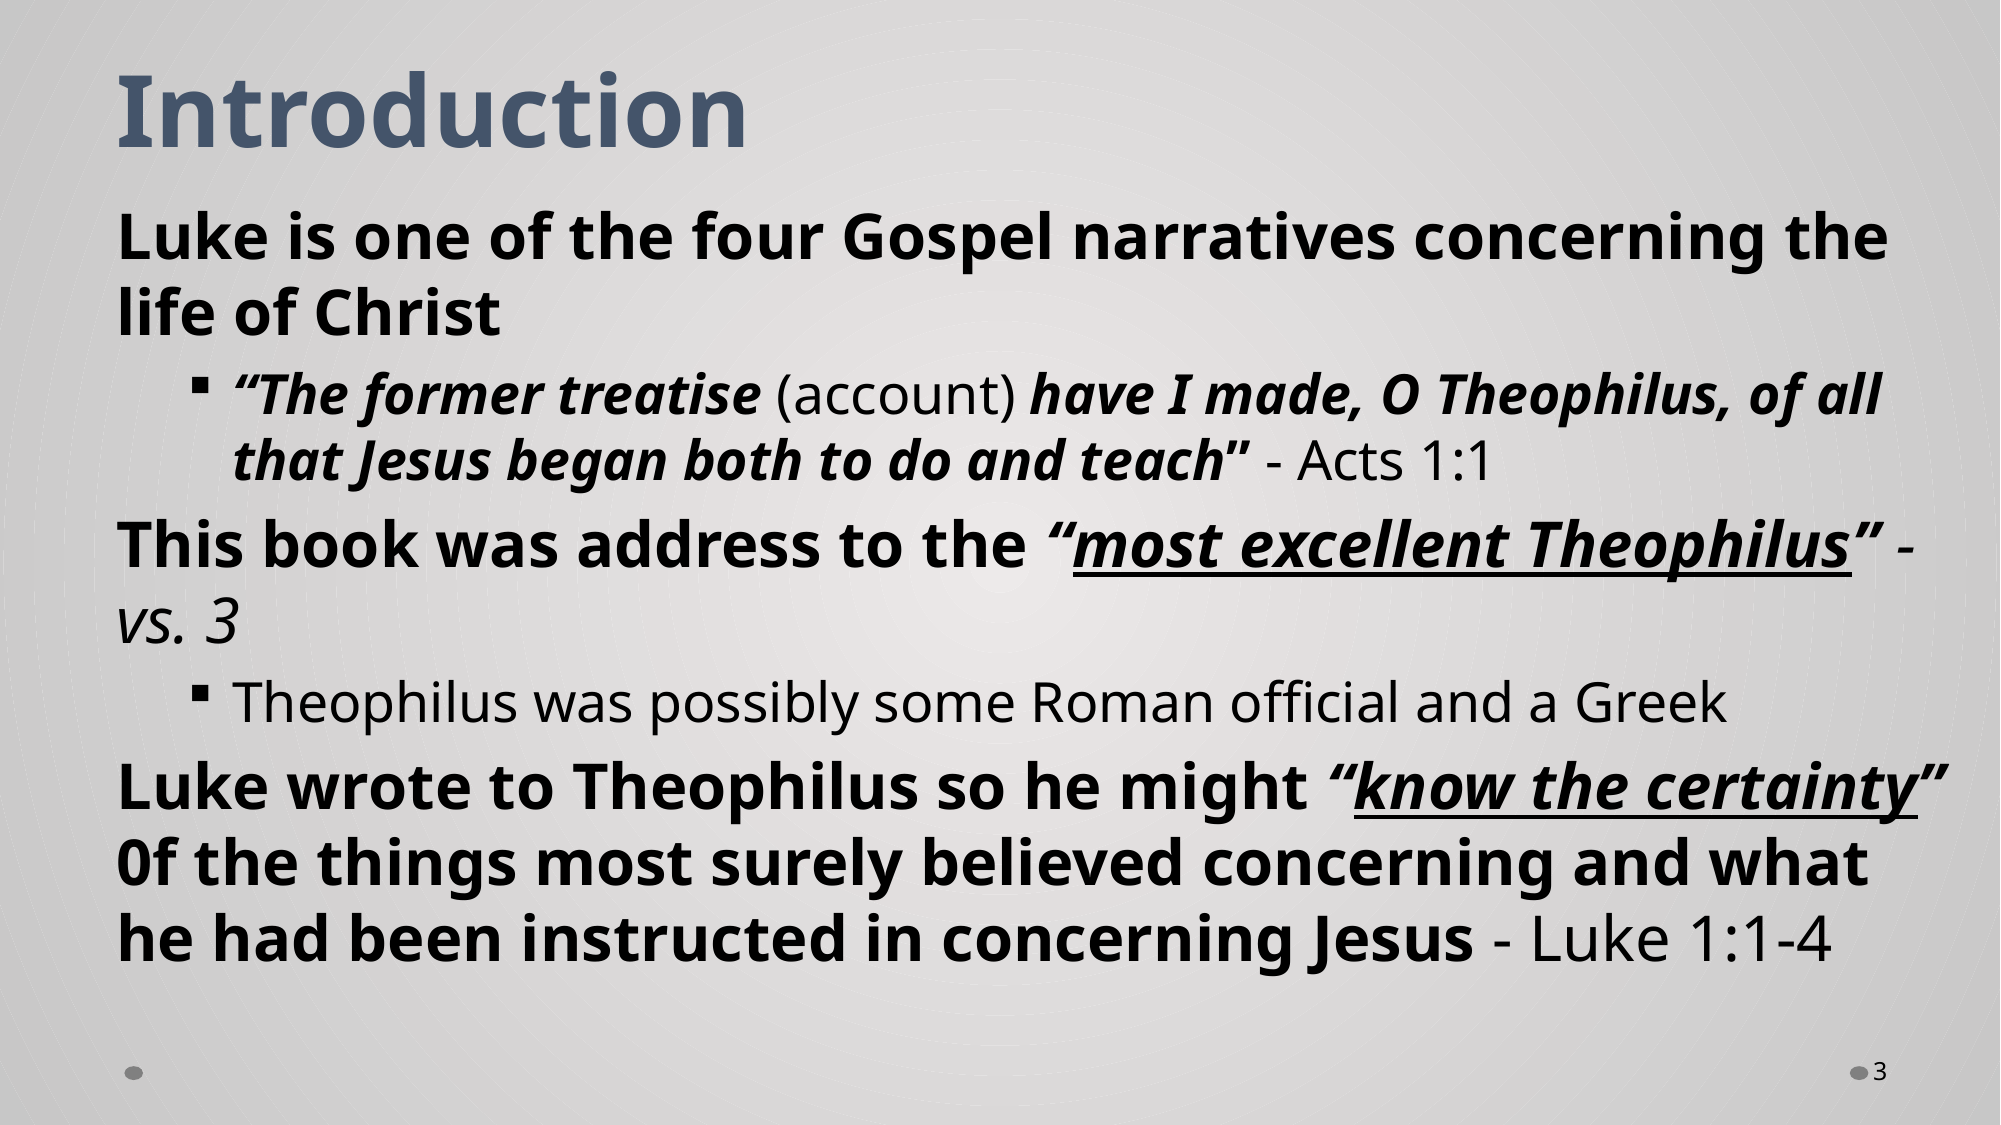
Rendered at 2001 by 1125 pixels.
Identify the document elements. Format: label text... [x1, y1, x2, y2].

slide_number 3 [1868, 1042, 1992, 1103]
list Luke is one of the four Gospel narratives concerning the life of Christ “The former treatise (account) have I made, O Theophilus, of all that Jesus began both to do and teach” - Acts 1:1 This book was address to the “most excellent Theophilus” - vs. 3 Theophilus was possibly some Roman official and a Greek Luke wrote to Theophilus so he might “know the certainty” 0f the things most surely believed concerning and what he had been instructed in concerning Jesus - Luke 1:1-4 [101, 188, 1961, 1043]
title Introduction [101, 53, 1902, 175]
